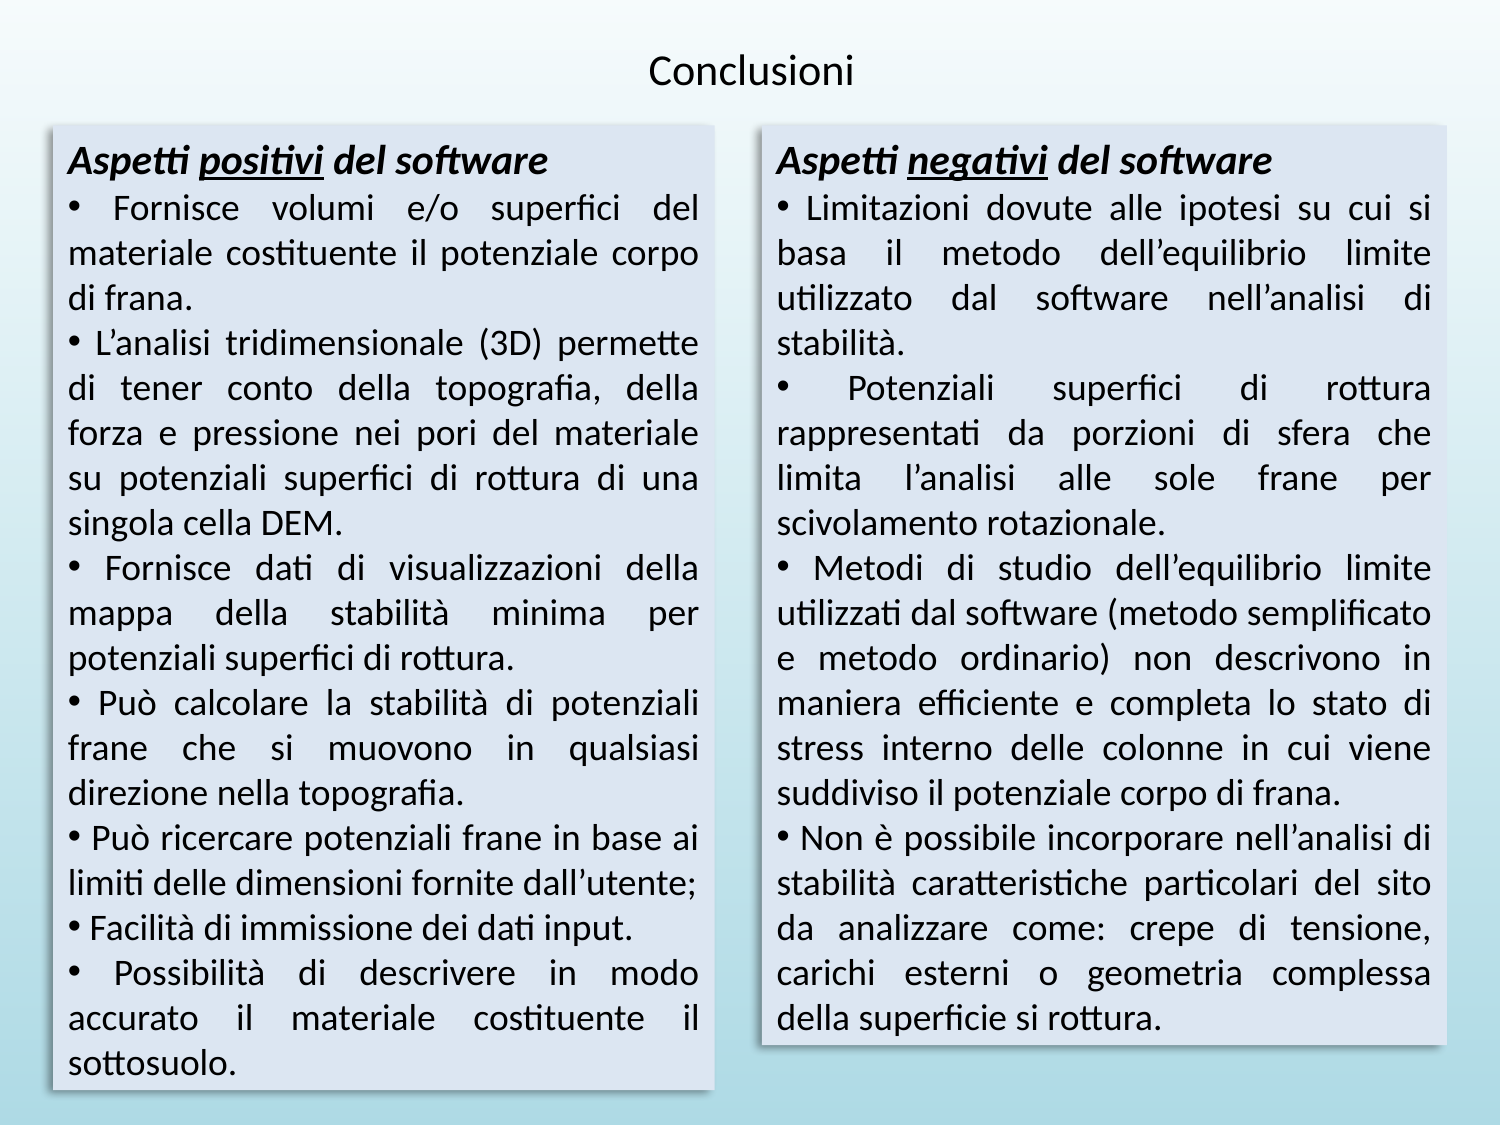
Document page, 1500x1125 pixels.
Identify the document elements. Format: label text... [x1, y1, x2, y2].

text_box Aspetti positivi del software Fornisce volumi e/o superfici del materiale costituente il potenziale corpo di frana. L’analisi tridimensionale (3D) permette di tener conto della topografia, della forza e pressione nei pori del materiale su potenziali superfici di rottura di una singola cella DEM. Fornisce dati di visualizzazioni della mappa della stabilità minima per potenziali superfici di rottura. Può calcolare la stabilità di potenziali frane che si muovono in qualsiasi direzione nella topografia. Può ricercare potenziali frane in base ai limiti delle dimensioni fornite dall’utente; Facilità di immissione dei dati input. Possibilità di descrivere in modo accurato il materiale costituente il sottosuolo. [53, 125, 715, 1091]
title Conclusioni [289, 33, 1225, 102]
text_box Aspetti negativi del software Limitazioni dovute alle ipotesi su cui si basa il metodo dell’equilibrio limite utilizzato dal software nell’analisi di stabilità. Potenziali superfici di rottura rappresentati da porzioni di sfera che limita l’analisi alle sole frane per scivolamento rotazionale. Metodi di studio dell’equilibrio limite utilizzati dal software (metodo semplificato e metodo ordinario) non descrivono in maniera efficiente e completa lo stato di stress interno delle colonne in cui viene suddiviso il potenziale corpo di frana. Non è possibile incorporare nell’analisi di stabilità caratteristiche particolari del sito da analizzare come: crepe di tensione, carichi esterni o geometria complessa della superficie si rottura. [761, 125, 1447, 1046]
